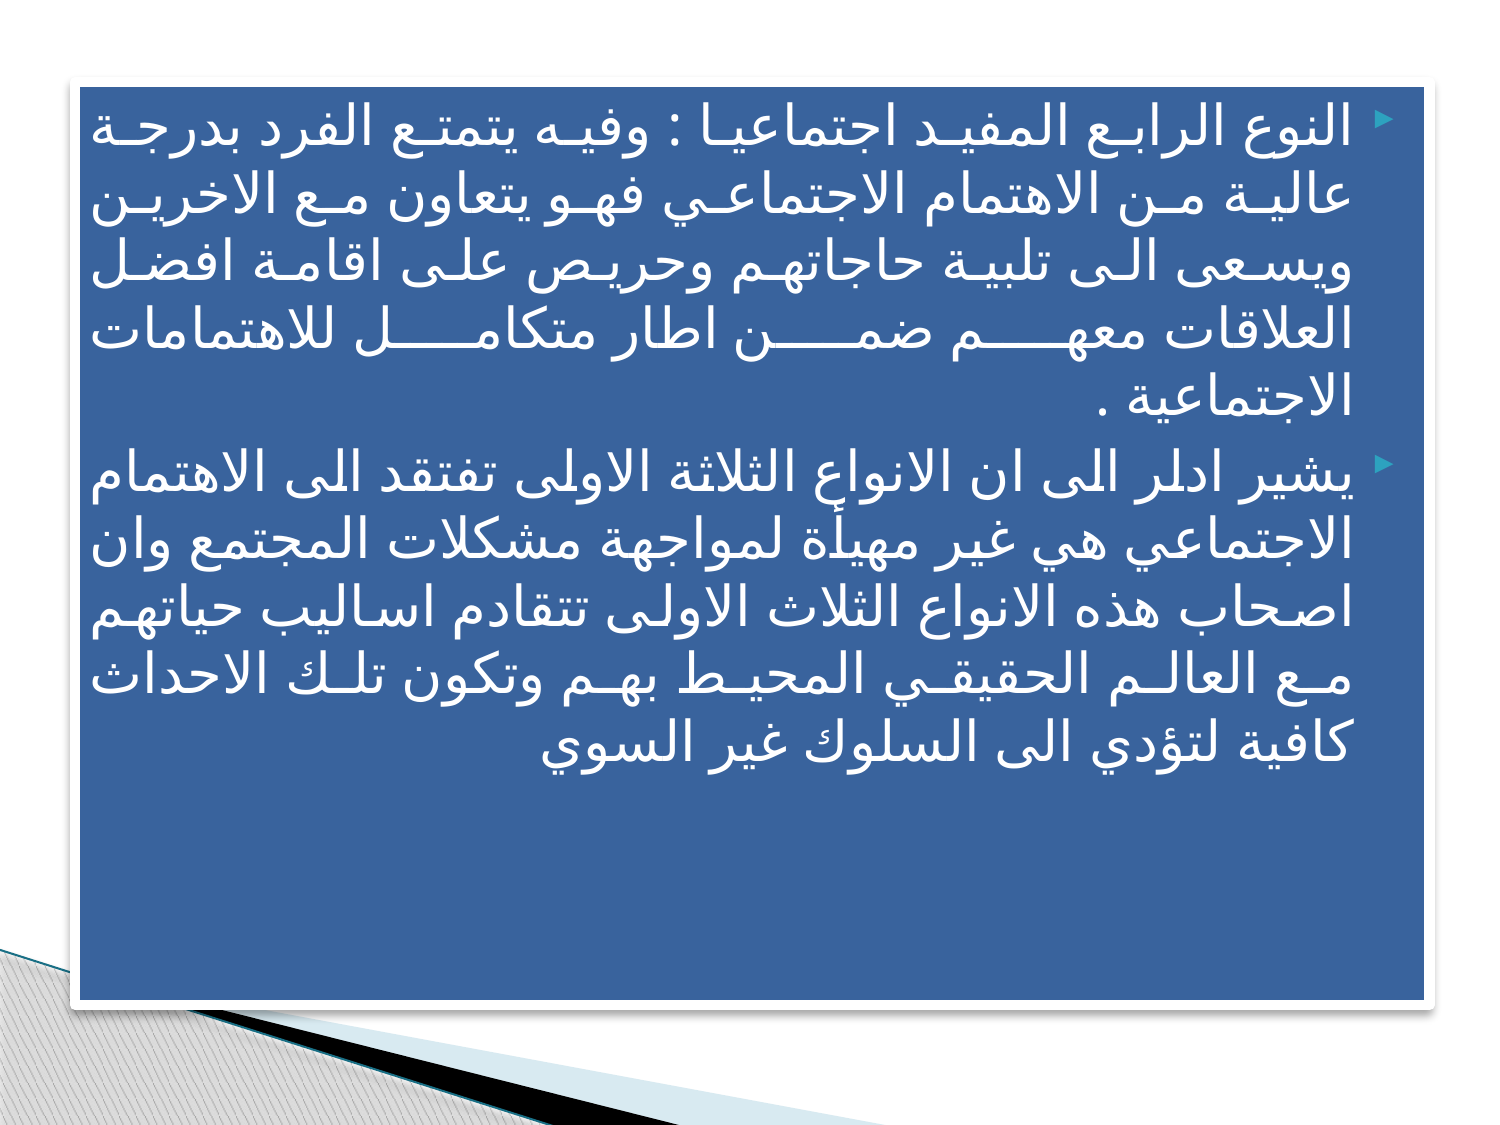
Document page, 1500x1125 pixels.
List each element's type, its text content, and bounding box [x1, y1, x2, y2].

list النوع الرابع المفيد اجتماعيا : وفيه يتمتع الفرد بدرجة عالية من الاهتمام الاجتماعي فهو يتعاون مع الاخرين ويسعى الى تلبية حاجاتهم وحريص على اقامة افضل العلاقات معهم ضمن اطار متكامل للاهتمامات الاجتماعية . يشير ادلر الى ان الانواع الثلاثة الاولى تفتقد الى الاهتمام الاجتماعي هي غير مهيأة لمواجهة مشكلات المجتمع وان اصحاب هذه الانواع الثلاث الاولى تتقادم اساليب حياتهم مع العالم الحقيقي المحيط بهم وتكون تلك الاحداث كافية لتؤدي الى السلوك غير السوي [70, 77, 1435, 1010]
